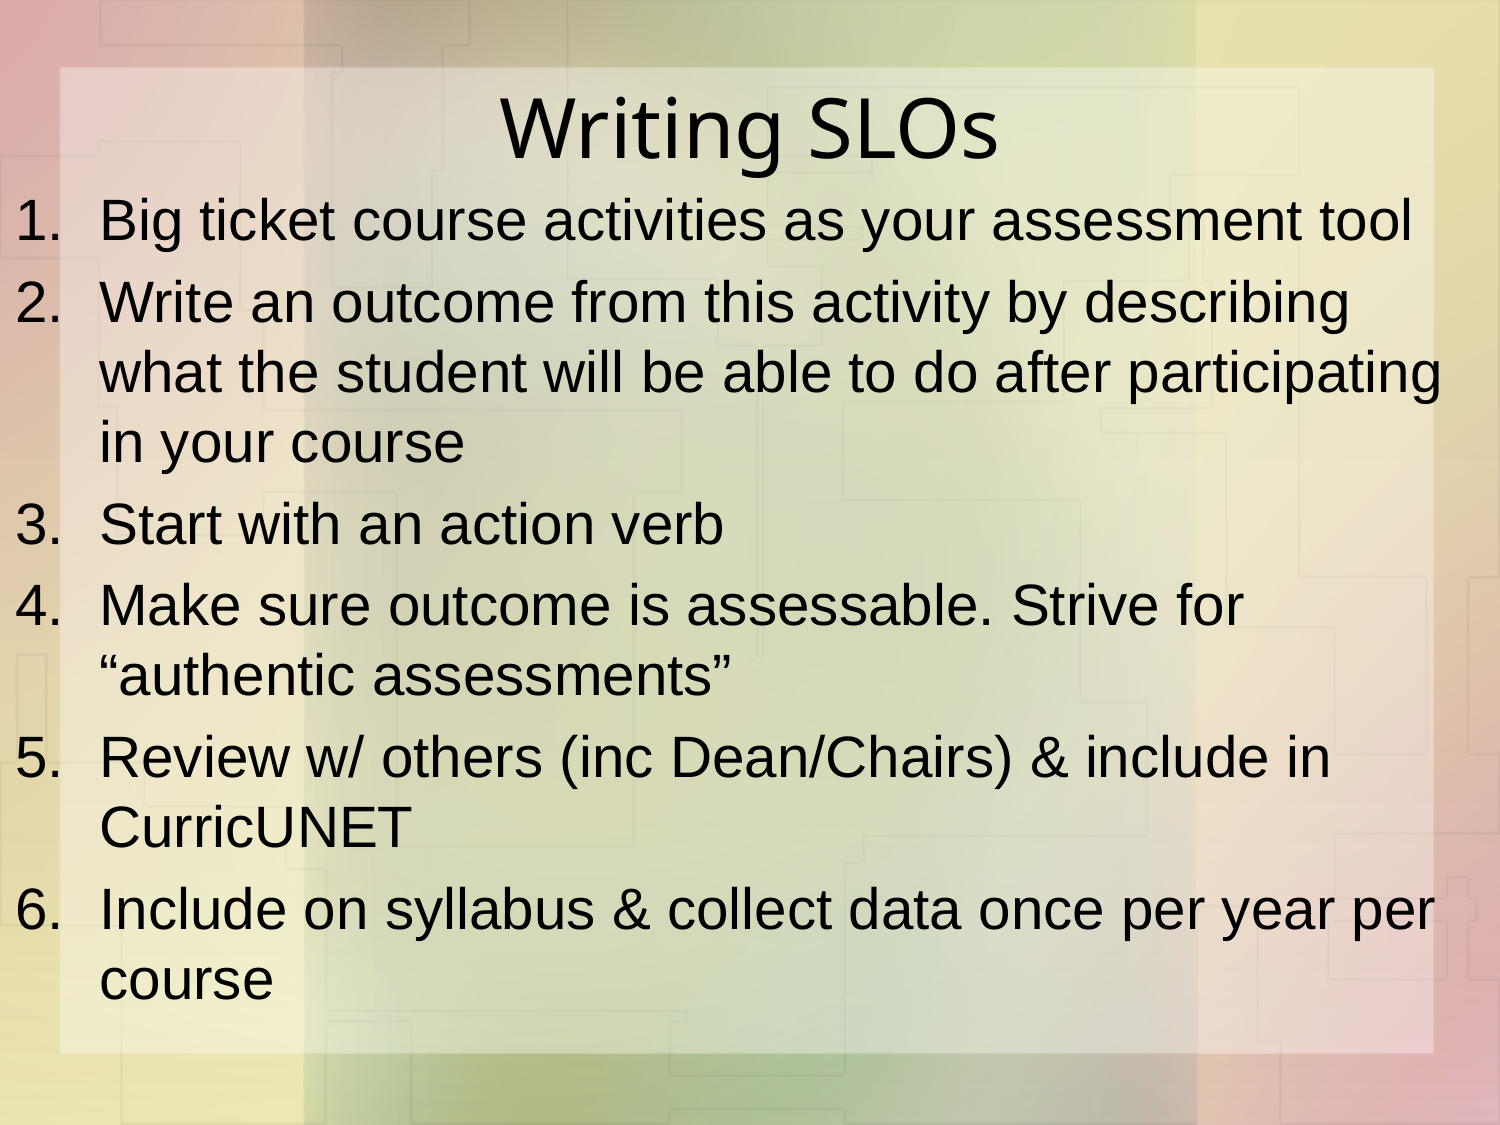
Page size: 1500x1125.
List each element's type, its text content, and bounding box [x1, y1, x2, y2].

list Big ticket course activities as your assessment tool Write an outcome from this activity by describing what the student will be able to do after participating in your course Start with an action verb Make sure outcome is assessable. Strive for “authentic assessments” Review w/ others (inc Dean/Chairs) & include in CurricUNET Include on syllabus & collect data once per year per course [0, 174, 1476, 1076]
picture [0, 0, 1500, 1125]
title Writing SLOs [112, 49, 1388, 174]
